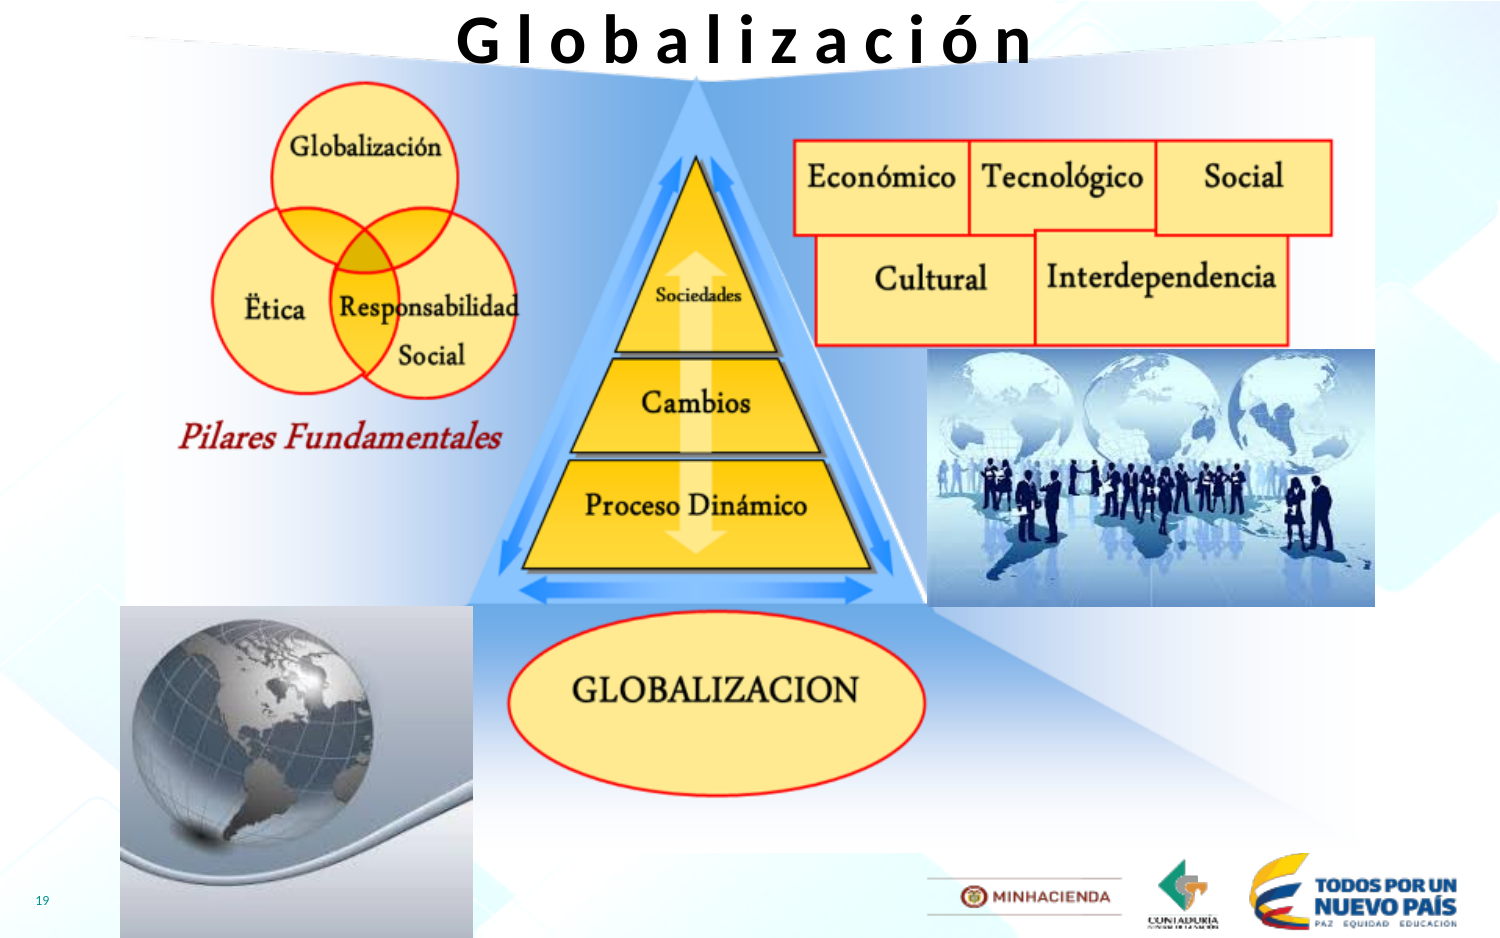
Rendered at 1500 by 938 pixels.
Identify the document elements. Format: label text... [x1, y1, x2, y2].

picture [119, 35, 1466, 938]
text_box G l o b a l i z a c i ó n [267, 0, 1156, 34]
slide_number 19 [20, 883, 114, 929]
picture [1146, 857, 1220, 937]
